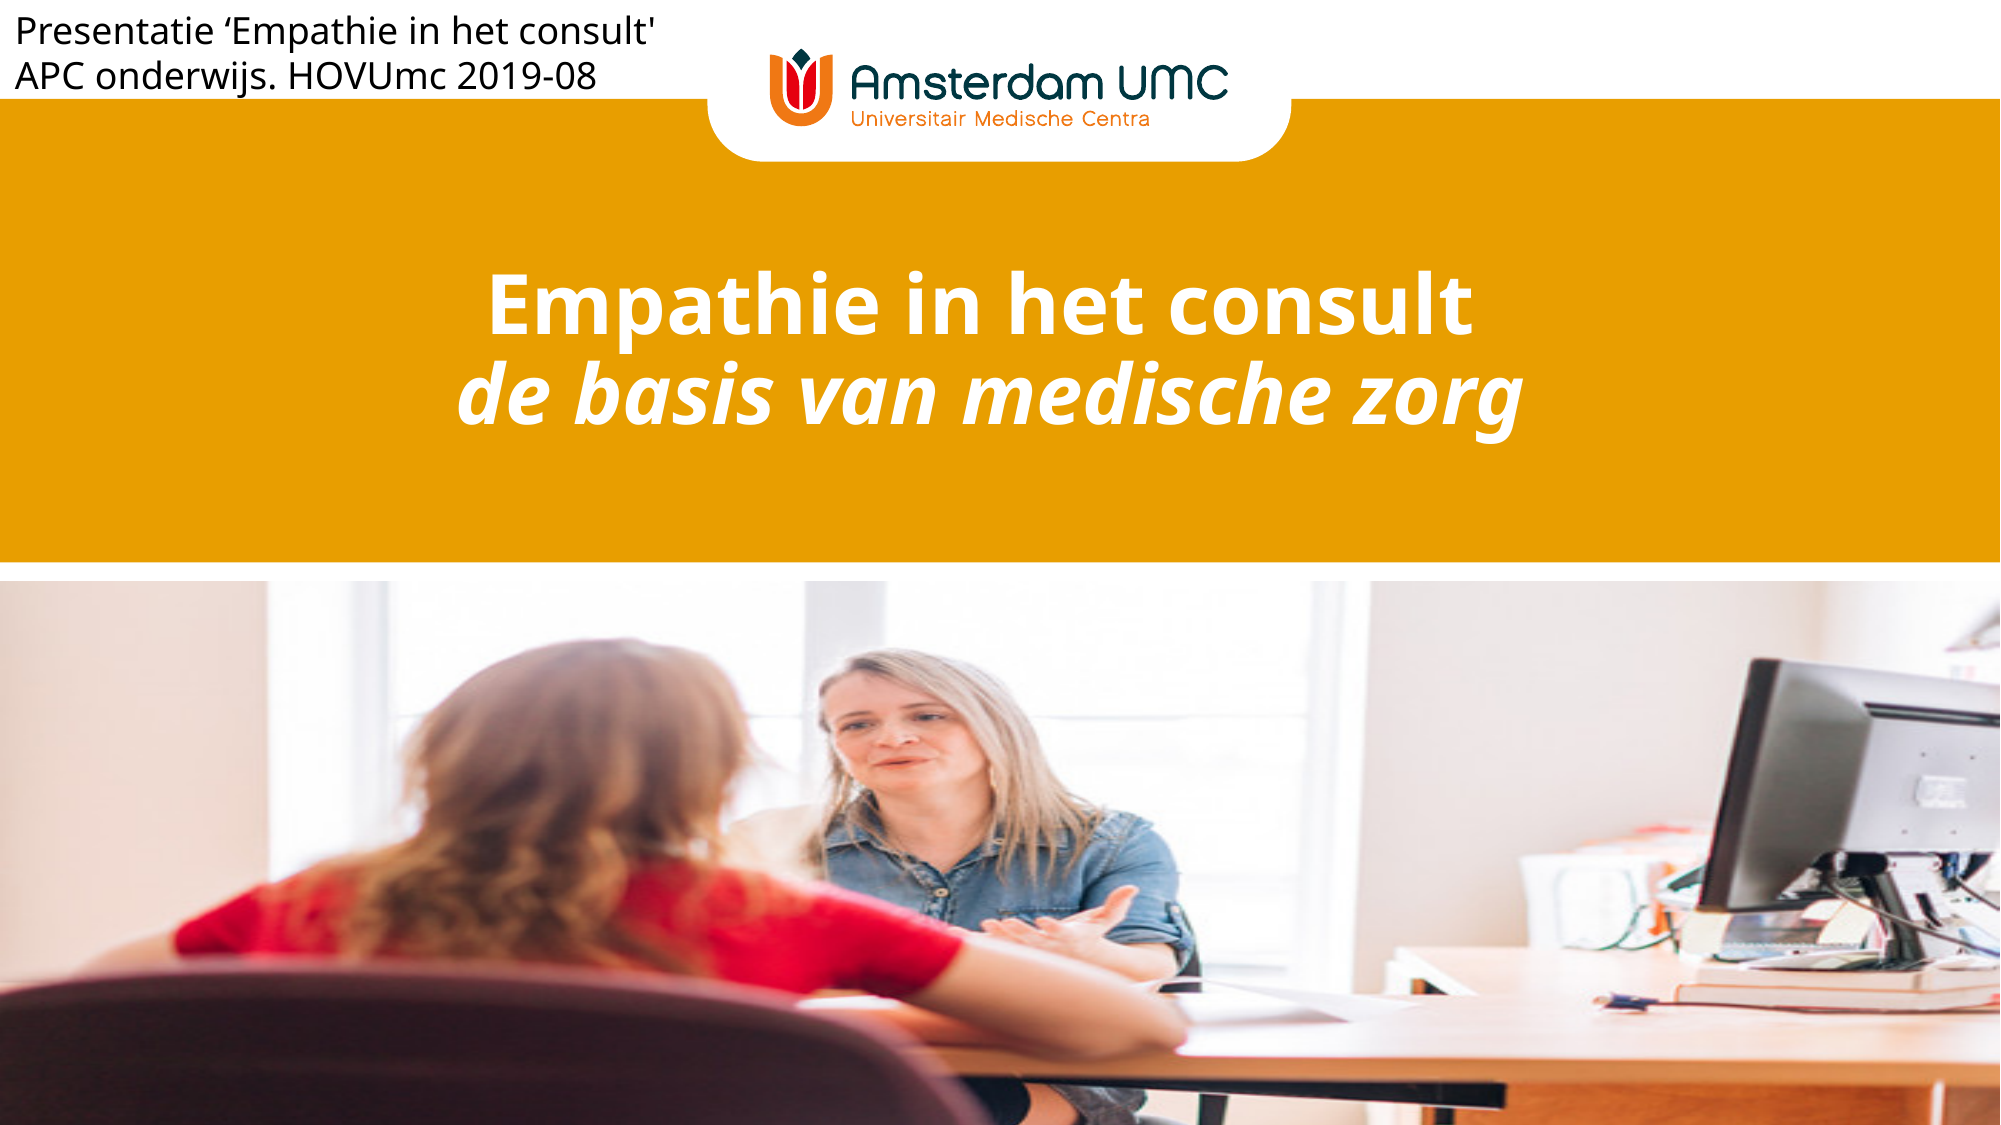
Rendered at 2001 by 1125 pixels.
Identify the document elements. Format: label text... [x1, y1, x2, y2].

text_box Presentatie ‘Empathie in het consult' APC onderwijs. HOVUmc 2019-08 [0, 0, 675, 60]
picture [0, 581, 2000, 1125]
title Empathie in het consult de basis van medische zorg [107, 173, 1875, 450]
